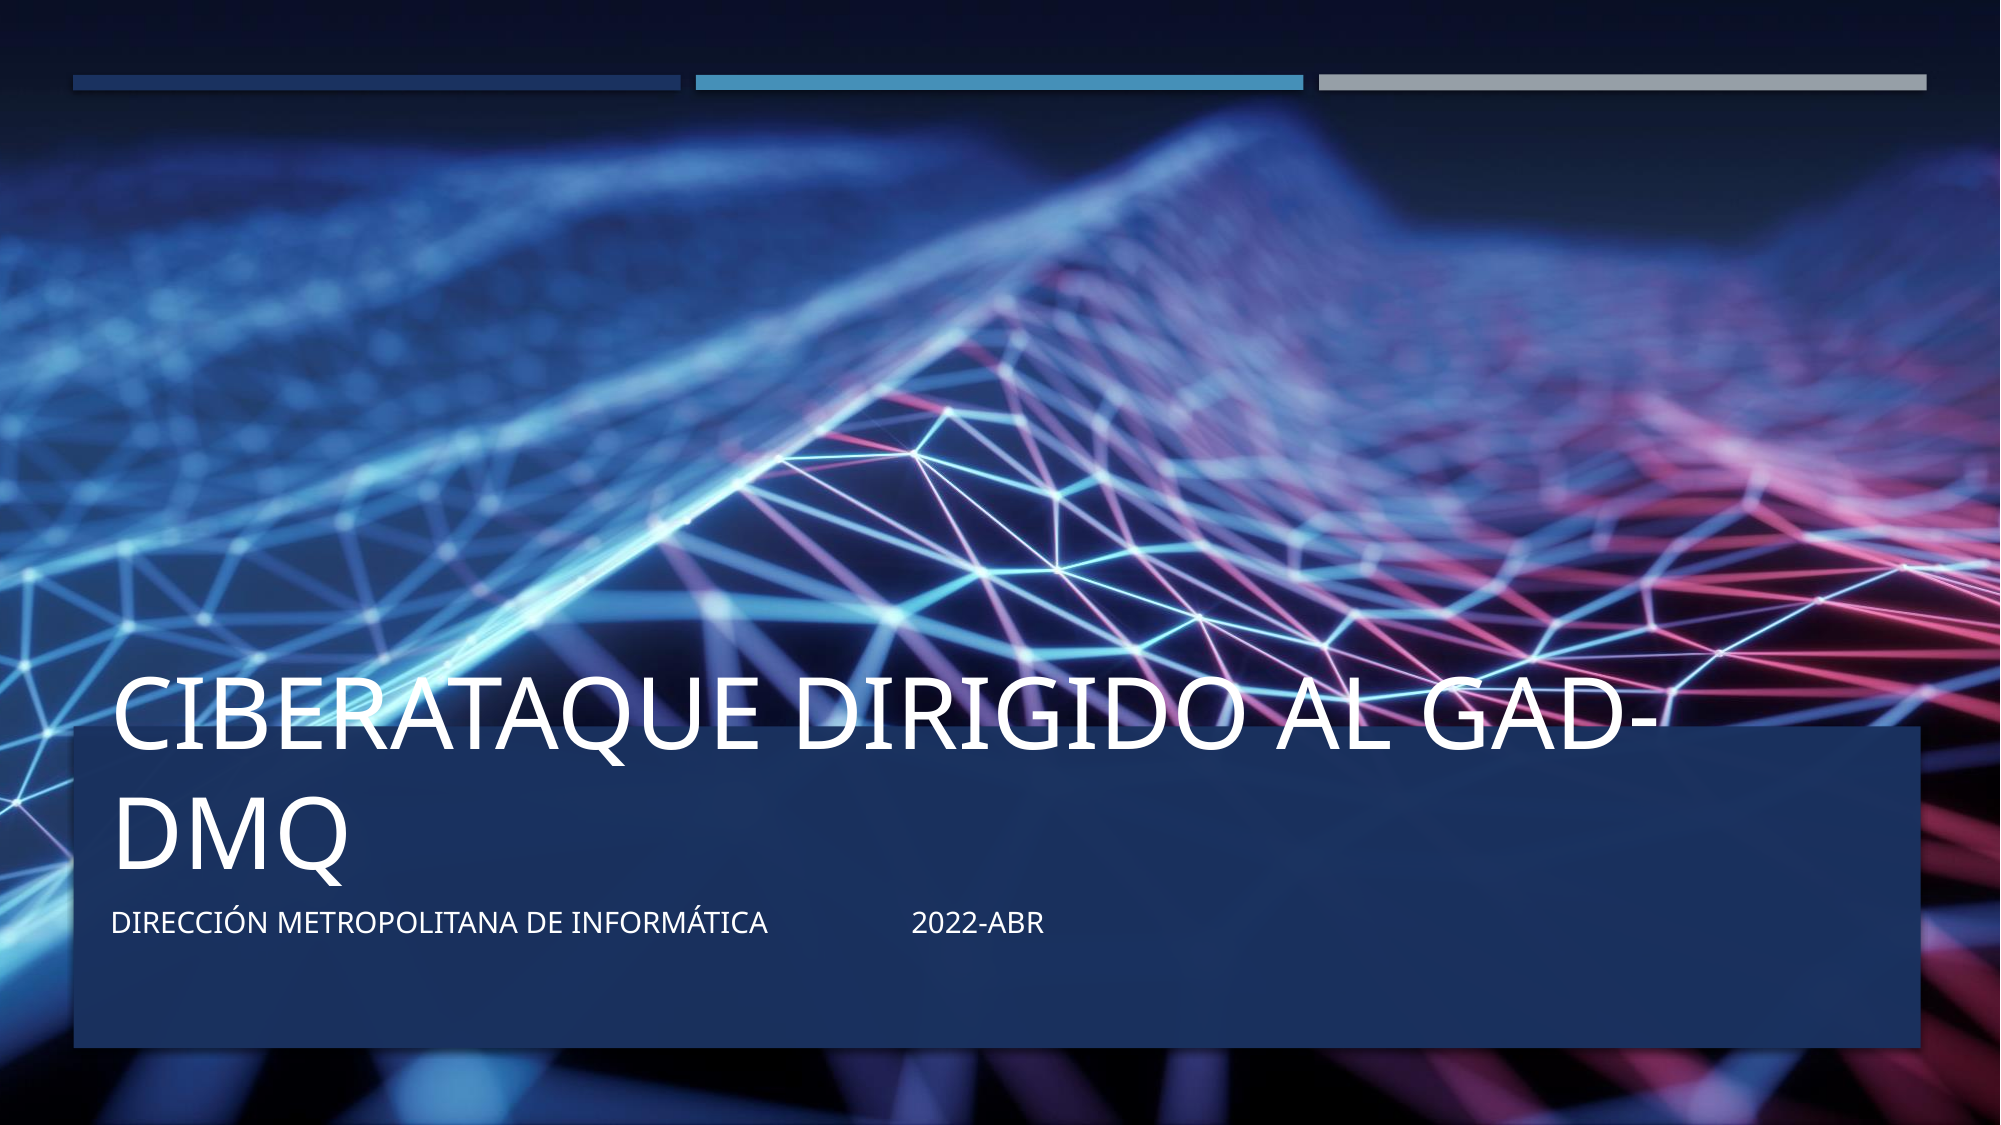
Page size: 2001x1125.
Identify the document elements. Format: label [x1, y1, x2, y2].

text_box [72, 73, 1928, 92]
picture [0, 0, 2000, 1125]
